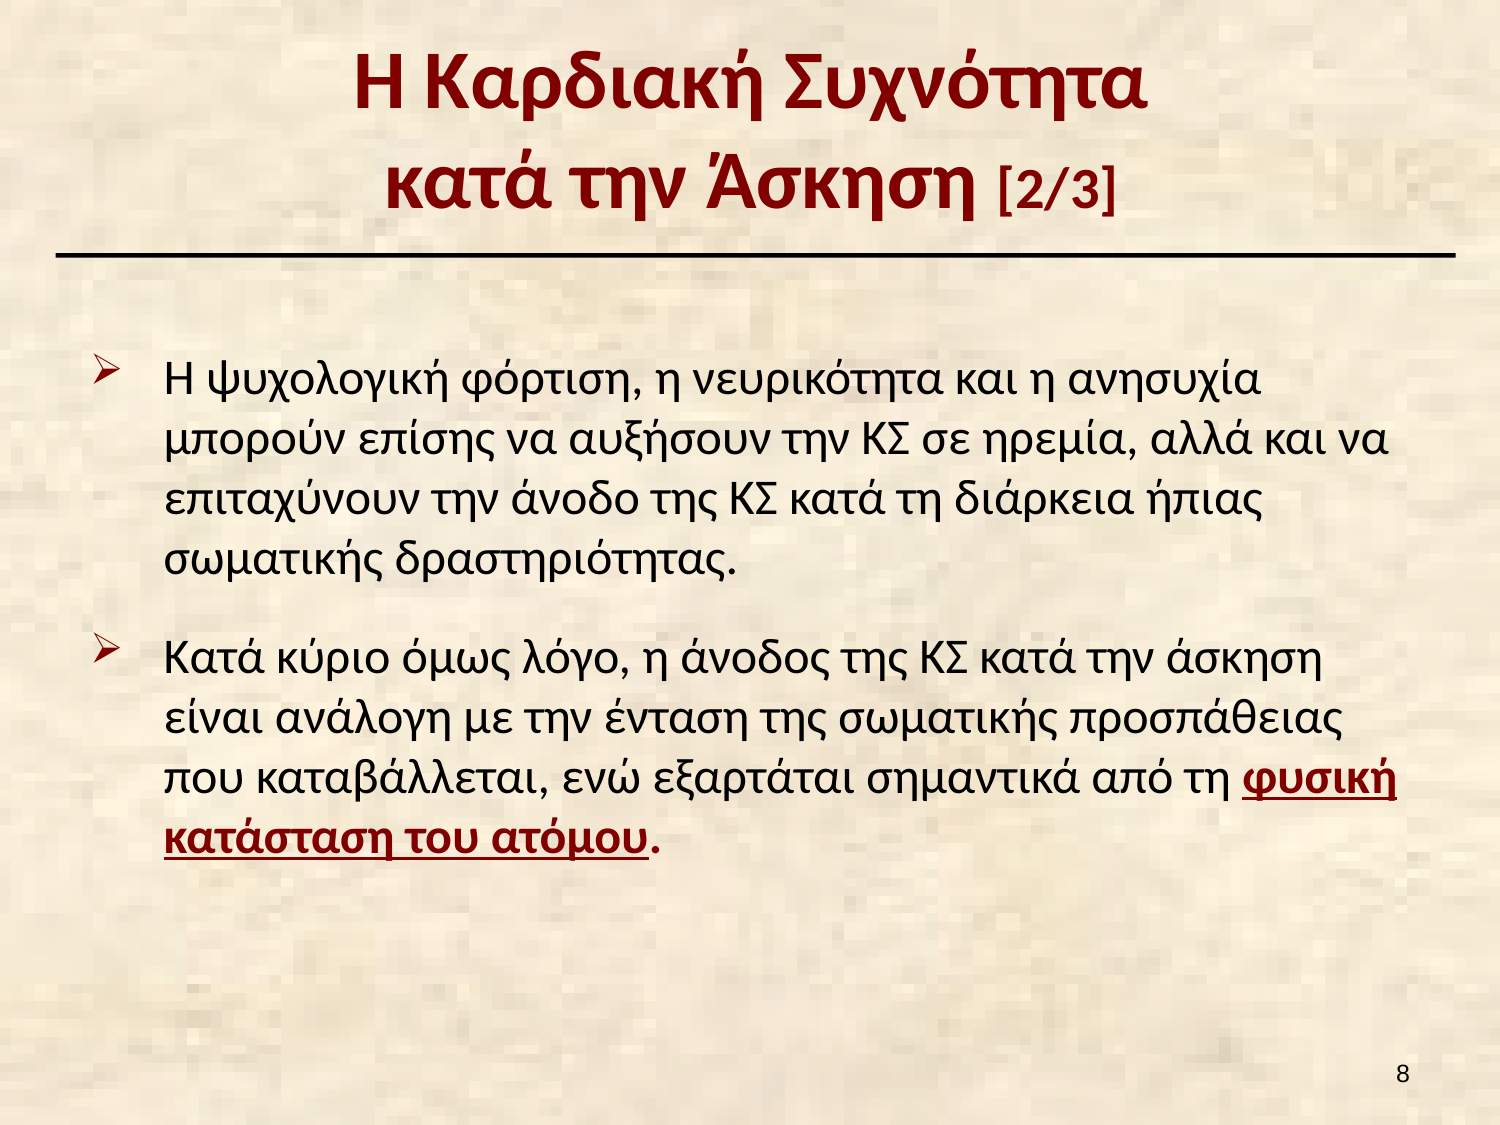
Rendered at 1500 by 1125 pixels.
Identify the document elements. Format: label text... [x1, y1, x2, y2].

slide_number 7 [1074, 1042, 1425, 1103]
title Η Καρδιακή Συχνότητα κατά την Άσκηση [2/3] [76, 30, 1427, 220]
list Η ψυχολογική φόρτιση, η νευρικότητα και η ανησυχία μπορούν επίσης να αυξήσουν την ΚΣ σε ηρεμία, αλλά και να επιταχύνουν την άνοδο της ΚΣ κατά τη διάρκεια ήπιας σωματικής δραστηριότητας. Κατά κύριο όμως λόγο, η άνοδος της ΚΣ κατά την άσκηση είναι ανάλογη με την ένταση της σωματικής προσπάθειας που καταβάλλεται, ενώ εξαρτάται σημαντικά από τη φυσική κατάσταση του ατόμου. [75, 267, 1425, 1094]
